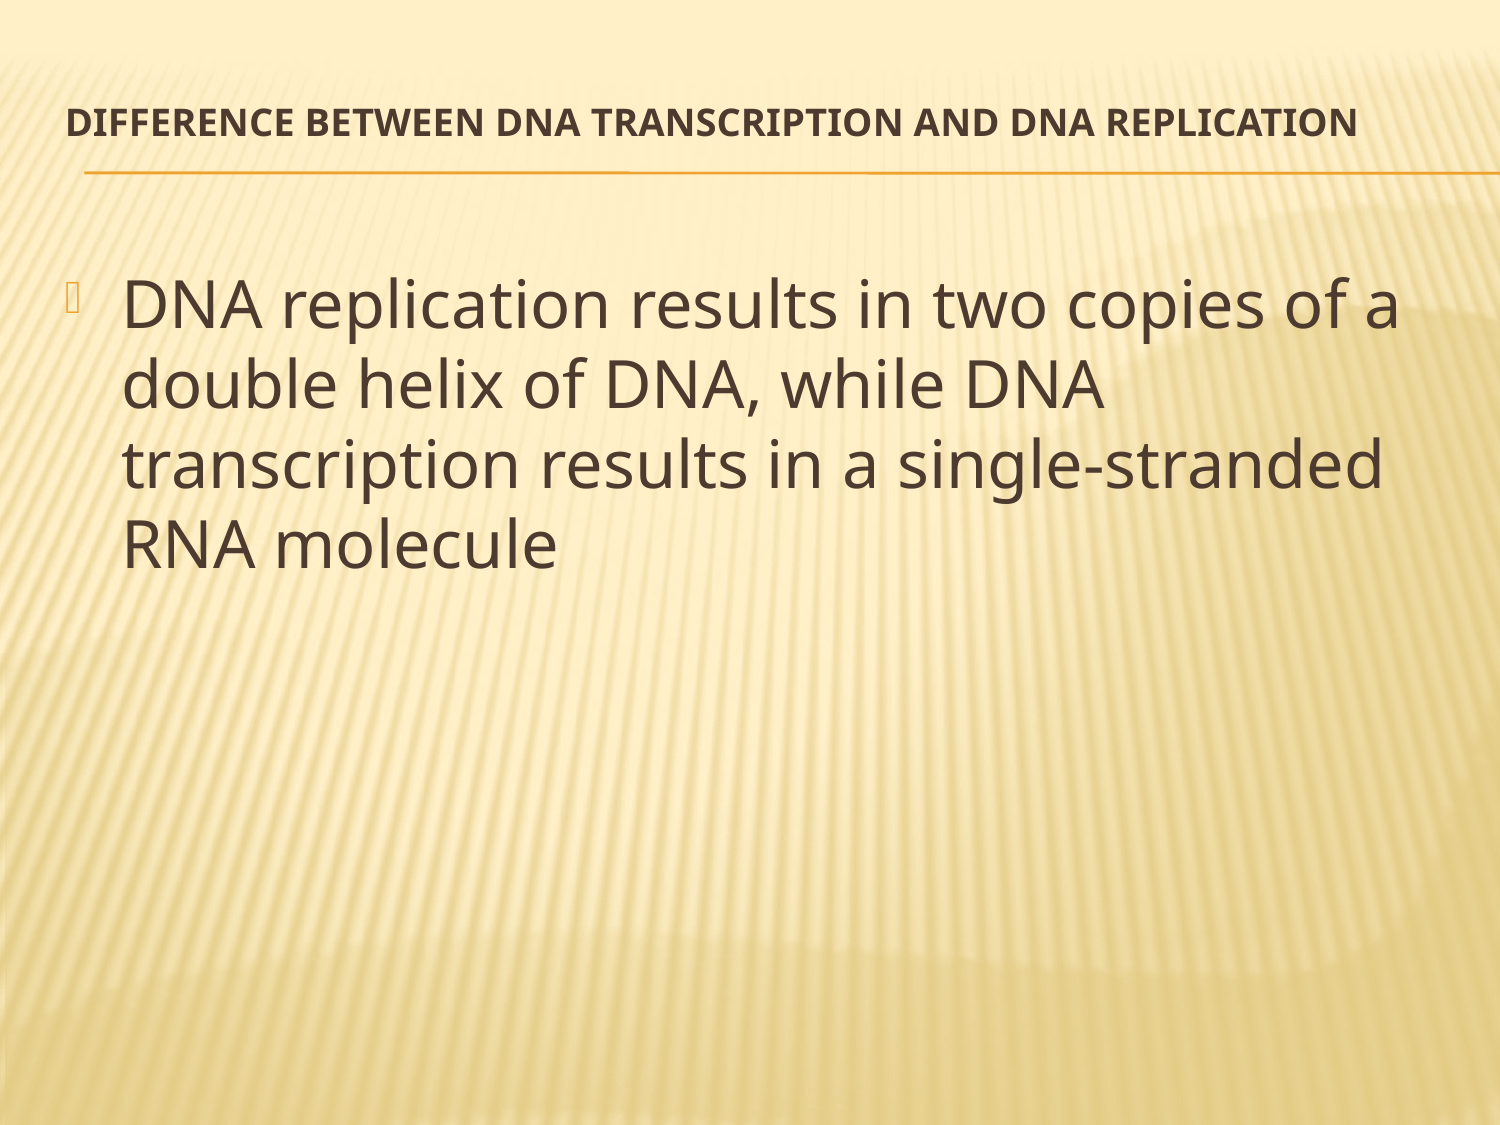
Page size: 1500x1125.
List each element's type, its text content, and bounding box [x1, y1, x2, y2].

title Difference between DNA transcription and DNA replication [50, 75, 1475, 213]
list DNA replication results in two copies of a double helix of DNA, while DNA transcription results in a single-stranded RNA molecule [50, 254, 1475, 998]
